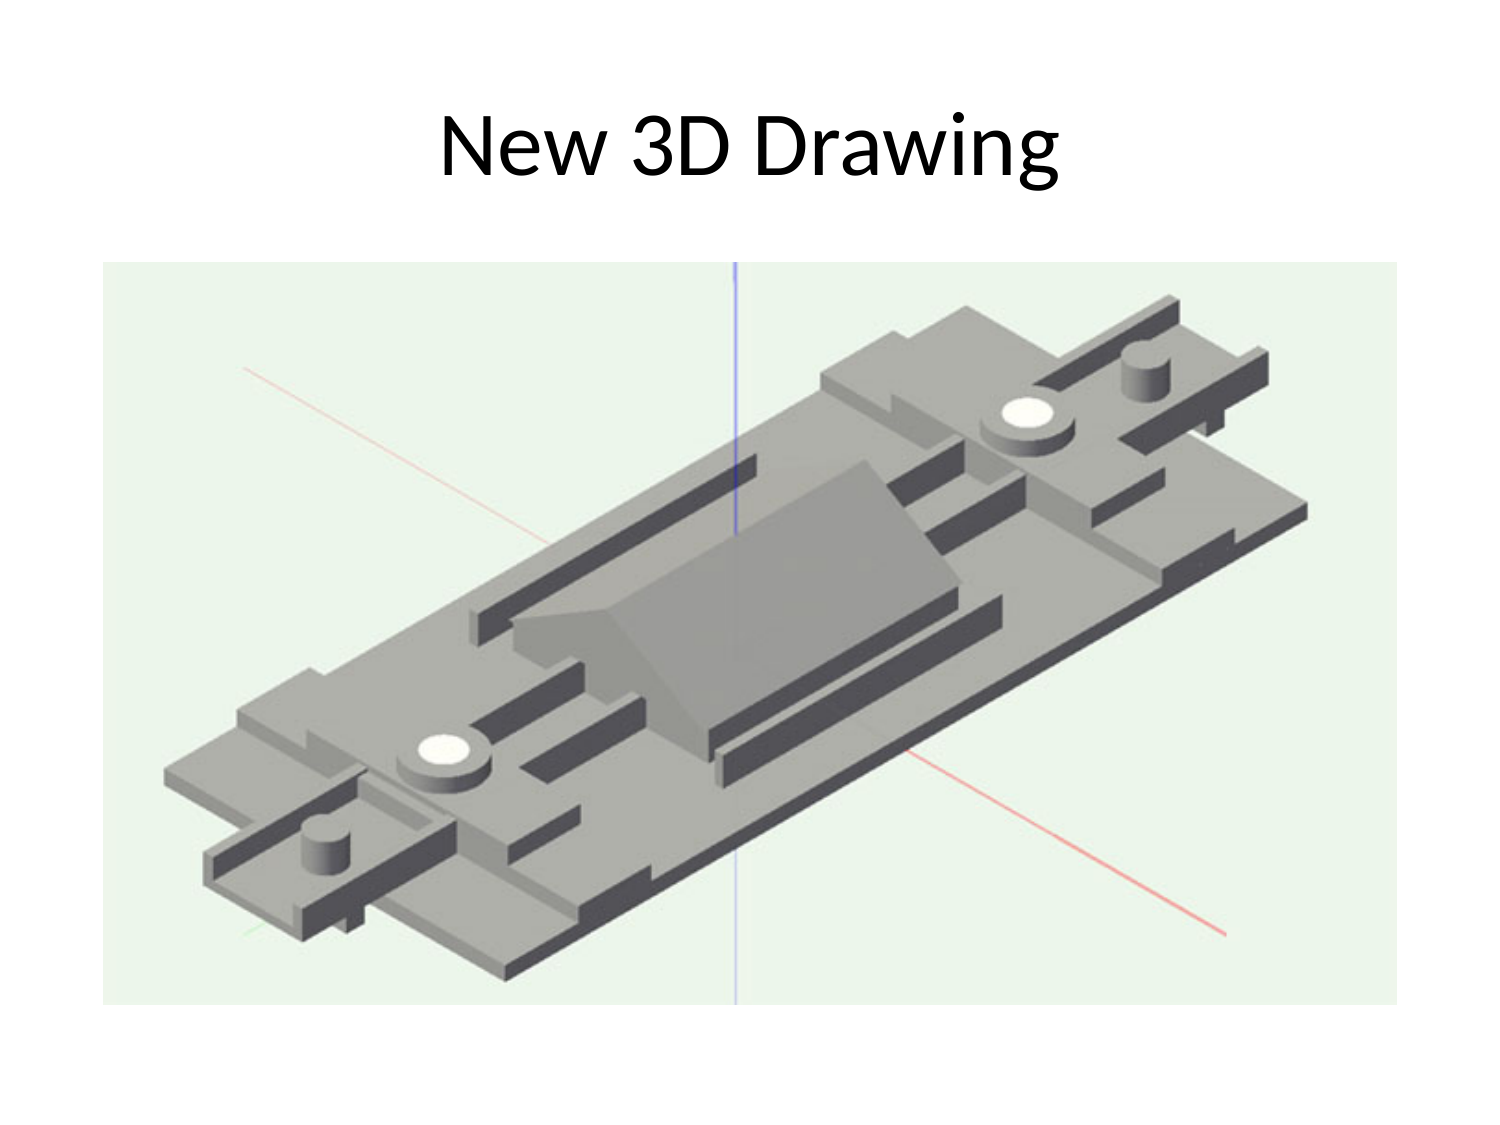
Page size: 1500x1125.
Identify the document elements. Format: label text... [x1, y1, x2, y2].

title New 3D Drawing [75, 45, 1425, 233]
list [103, 262, 1397, 1006]
